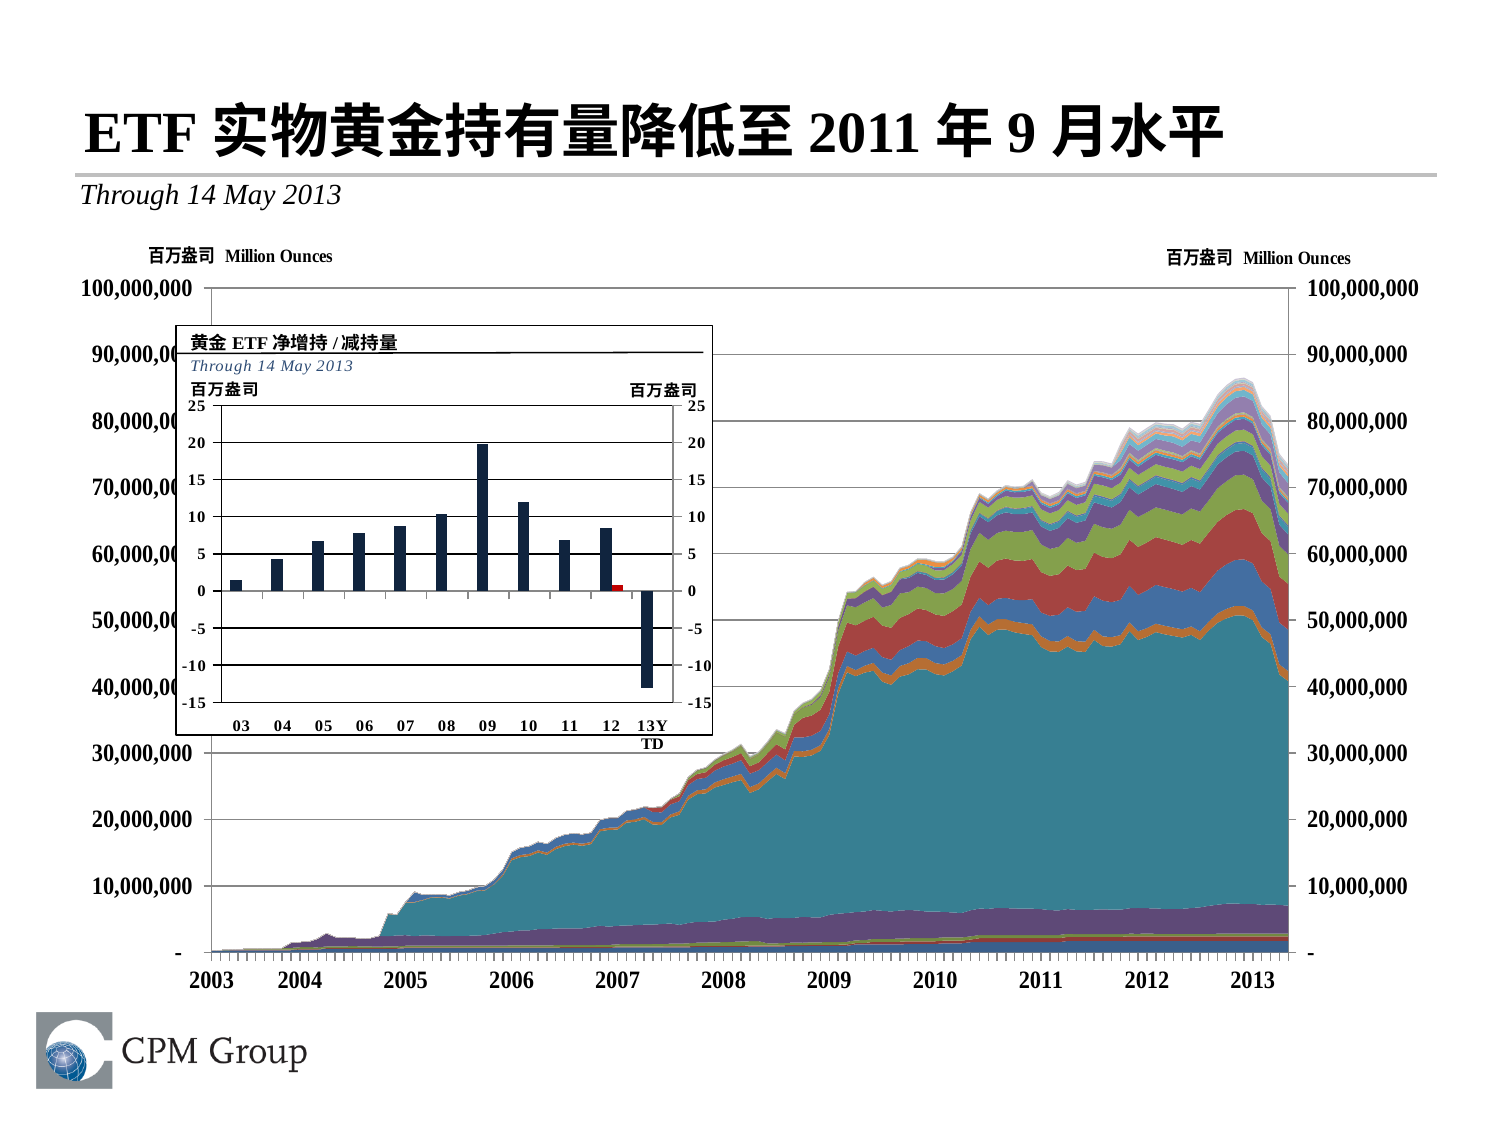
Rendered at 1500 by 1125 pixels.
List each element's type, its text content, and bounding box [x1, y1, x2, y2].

picture [17, 999, 325, 1101]
text_box Through 14 May 2013 [75, 171, 527, 213]
title ETF实物黄金持有量降低至2011年9月水平 [69, 88, 1438, 171]
chart [74, 224, 1426, 1013]
